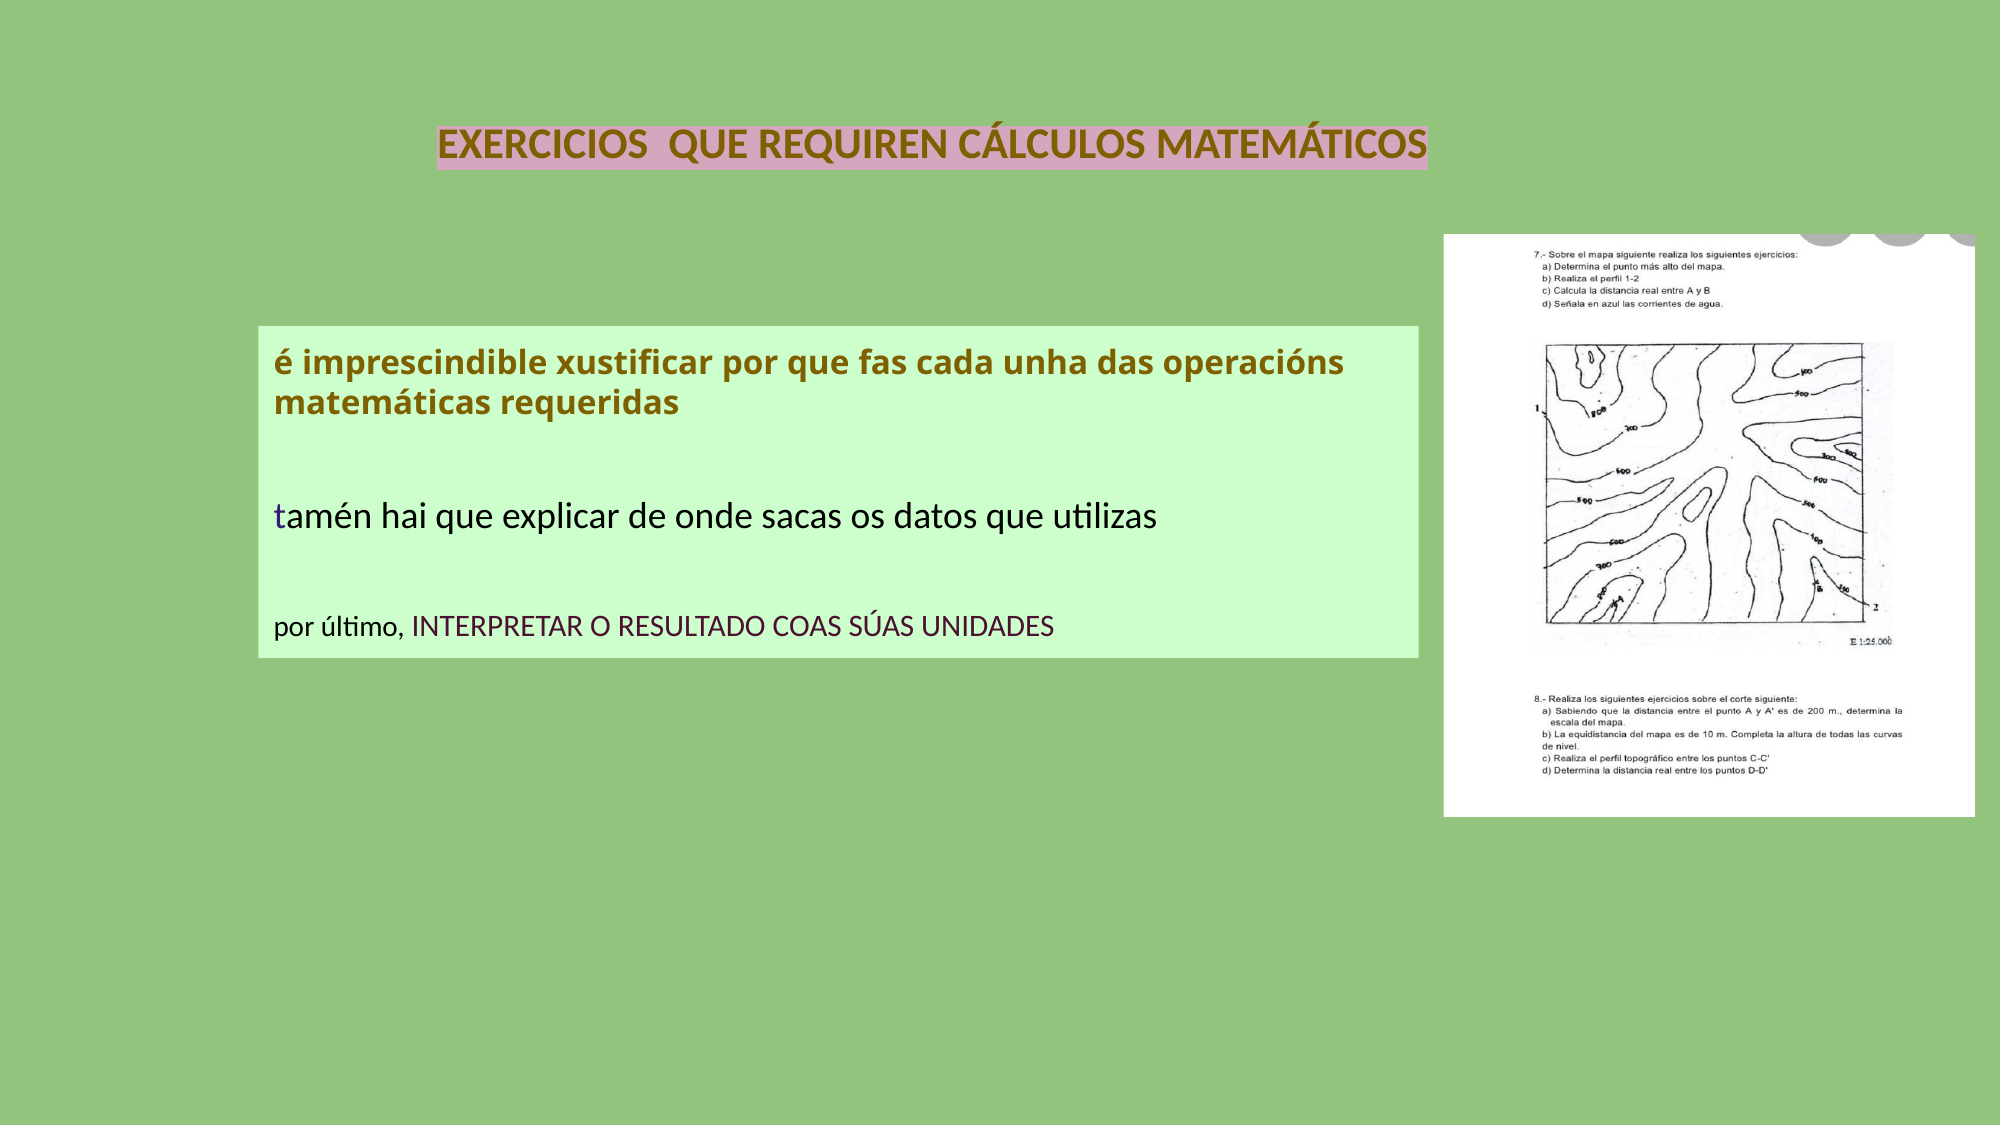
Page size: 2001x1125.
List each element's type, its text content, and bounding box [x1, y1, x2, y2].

text_box EXERCICIOS QUE REQUIREN CÁLCULOS MATEMÁTICOS [293, 99, 1572, 183]
text_box é imprescindible xustificar por que fas cada unha das operacións matemáticas requeridas tamén hai que explicar de onde sacas os datos que utilizas por último, INTERPRETAR O RESULTADO COAS SÚAS UNIDADES [258, 325, 1419, 659]
picture [1443, 234, 1976, 817]
